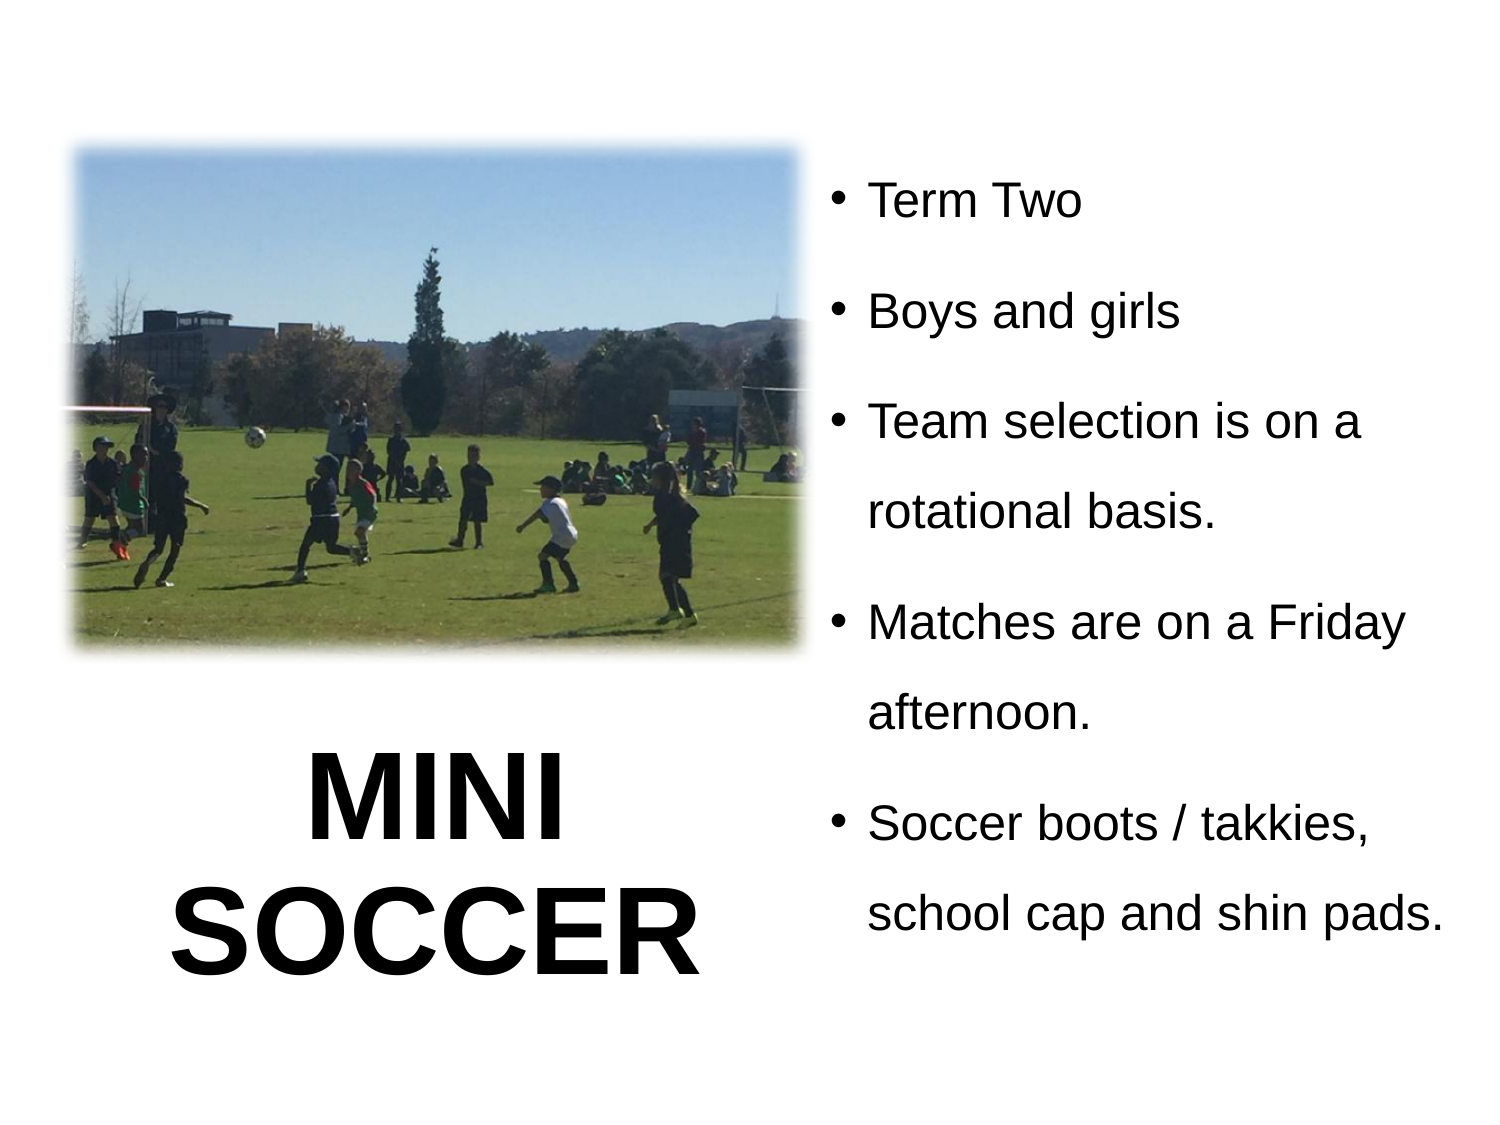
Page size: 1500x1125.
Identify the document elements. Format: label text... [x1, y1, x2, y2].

text_box Term Two Boys and girls Team selection is on a rotational basis. Matches are on a Friday afternoon. Soccer boots / takkies, school cap and shin pads. [816, 129, 1500, 240]
text_box MINI SOCCER [69, 724, 803, 912]
picture [56, 129, 816, 664]
